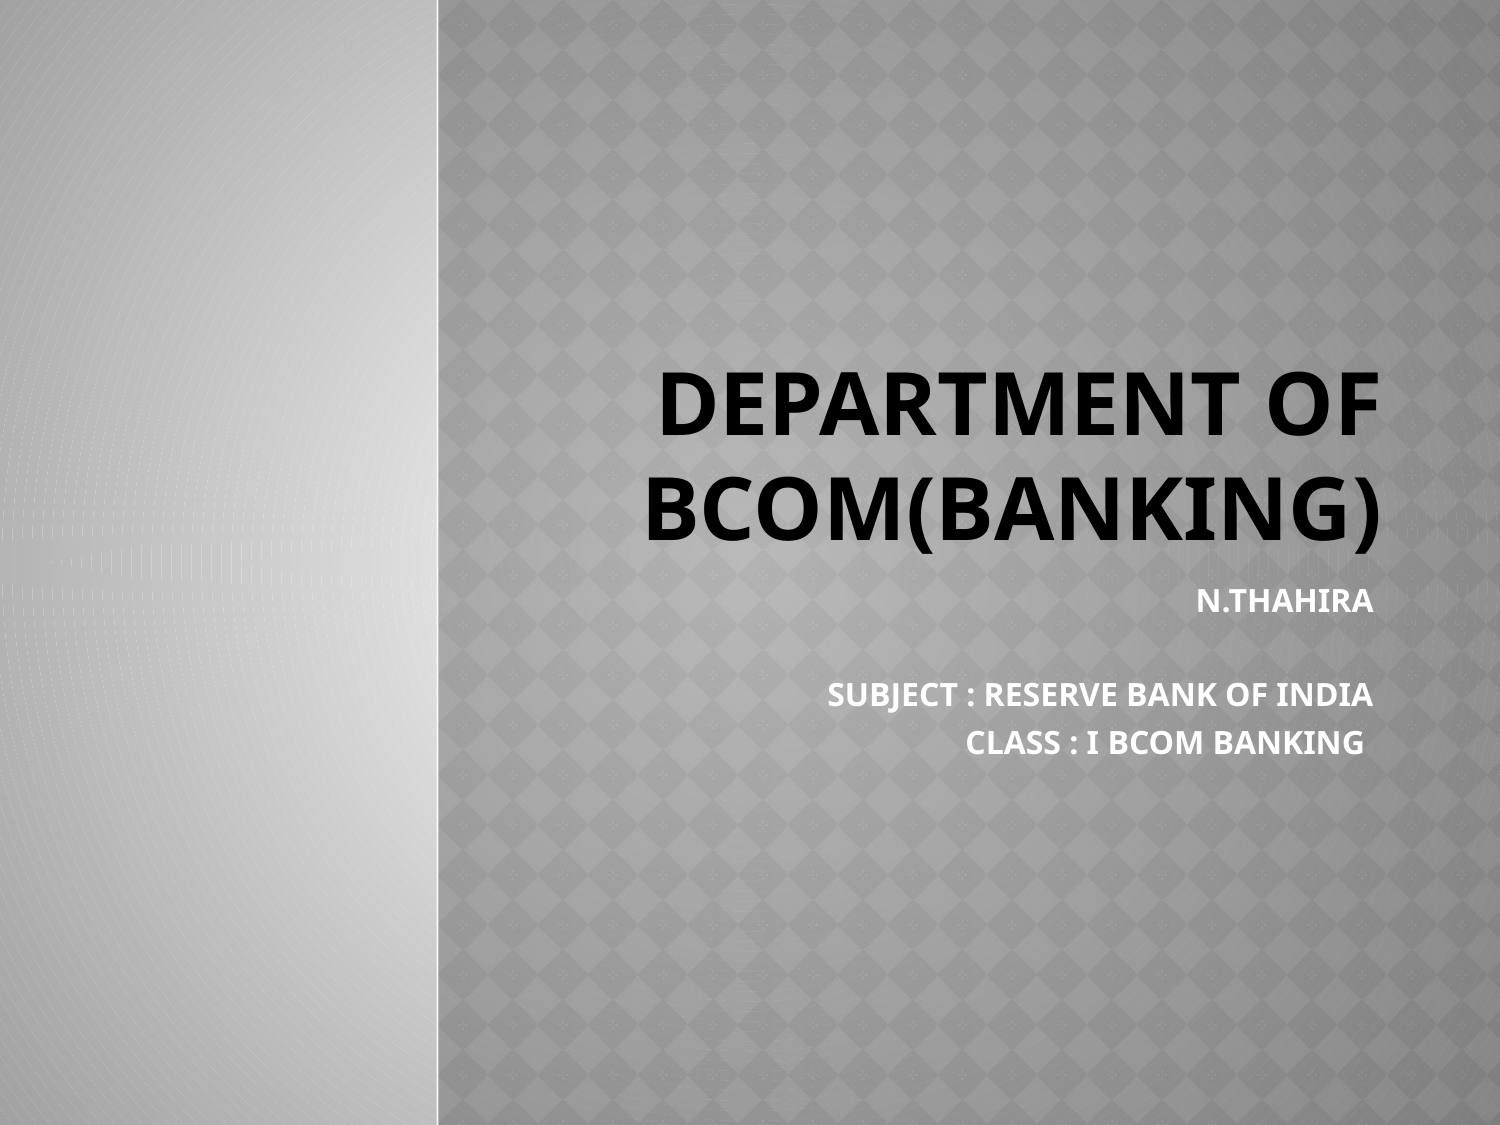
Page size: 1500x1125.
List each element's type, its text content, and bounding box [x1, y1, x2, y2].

subtitle N.THAHIRA SUBJECT : RESERVE BANK OF INDIA CLASS : I BCOM BANKING [550, 580, 1390, 762]
title DEPARTMENT OF BCOM(BANKING) [552, 87, 1390, 558]
